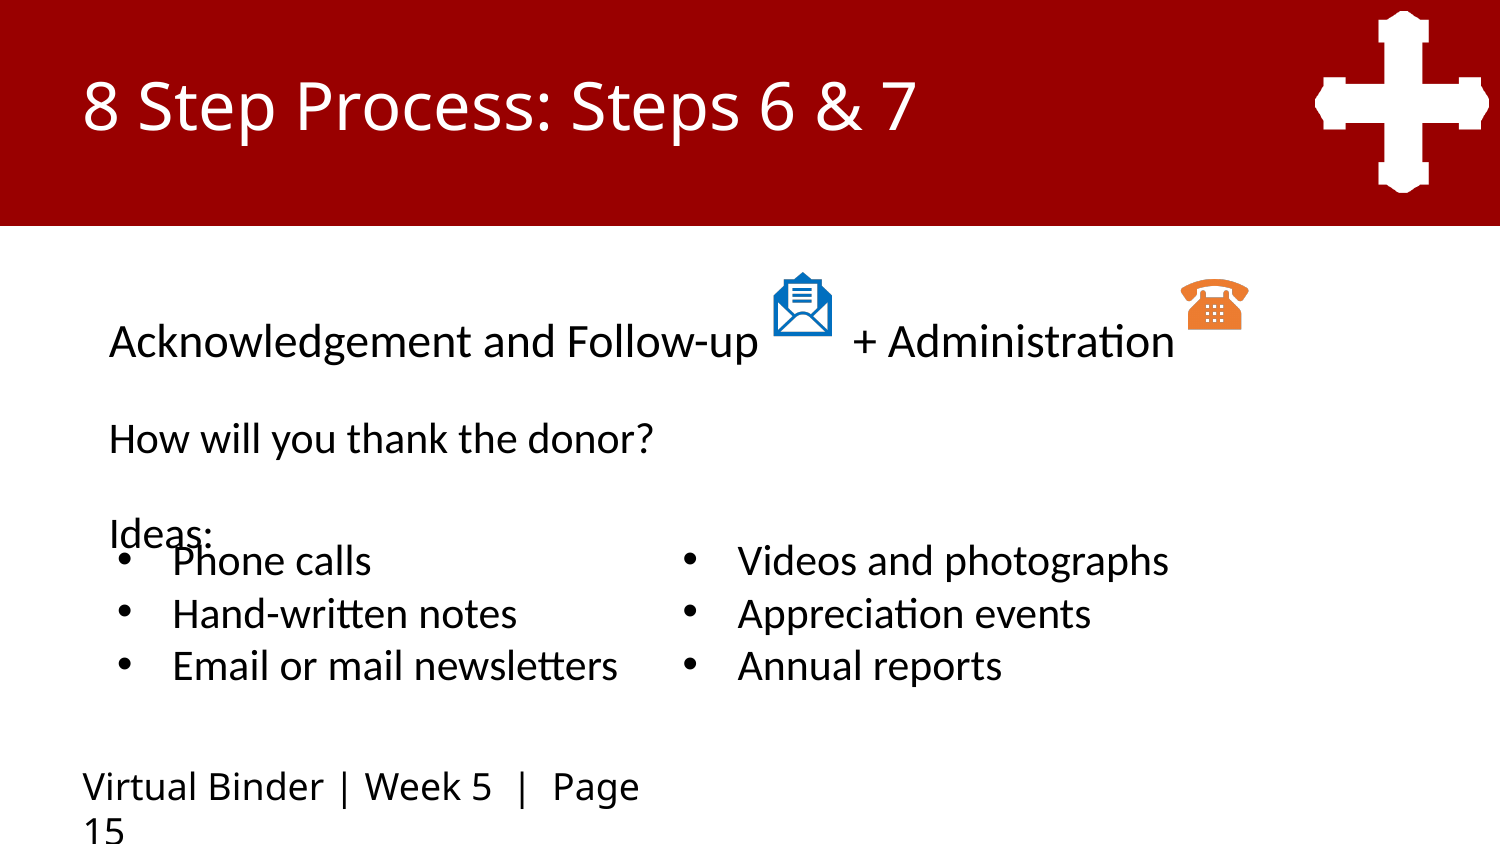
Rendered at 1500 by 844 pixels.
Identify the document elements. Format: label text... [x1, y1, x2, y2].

picture [1171, 261, 1257, 347]
text_box [0, 0, 1500, 226]
picture [1315, 10, 1489, 193]
list Acknowledgement and Follow-up + Administration How will you thank the donor? Ideas: [103, 274, 1476, 810]
picture [767, 269, 837, 339]
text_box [110, 526, 1274, 725]
text_box Virtual Binder | Week 5 | Page 15 [75, 755, 665, 844]
title 8 Step Process: Steps 6 & 7 [75, 33, 1310, 175]
